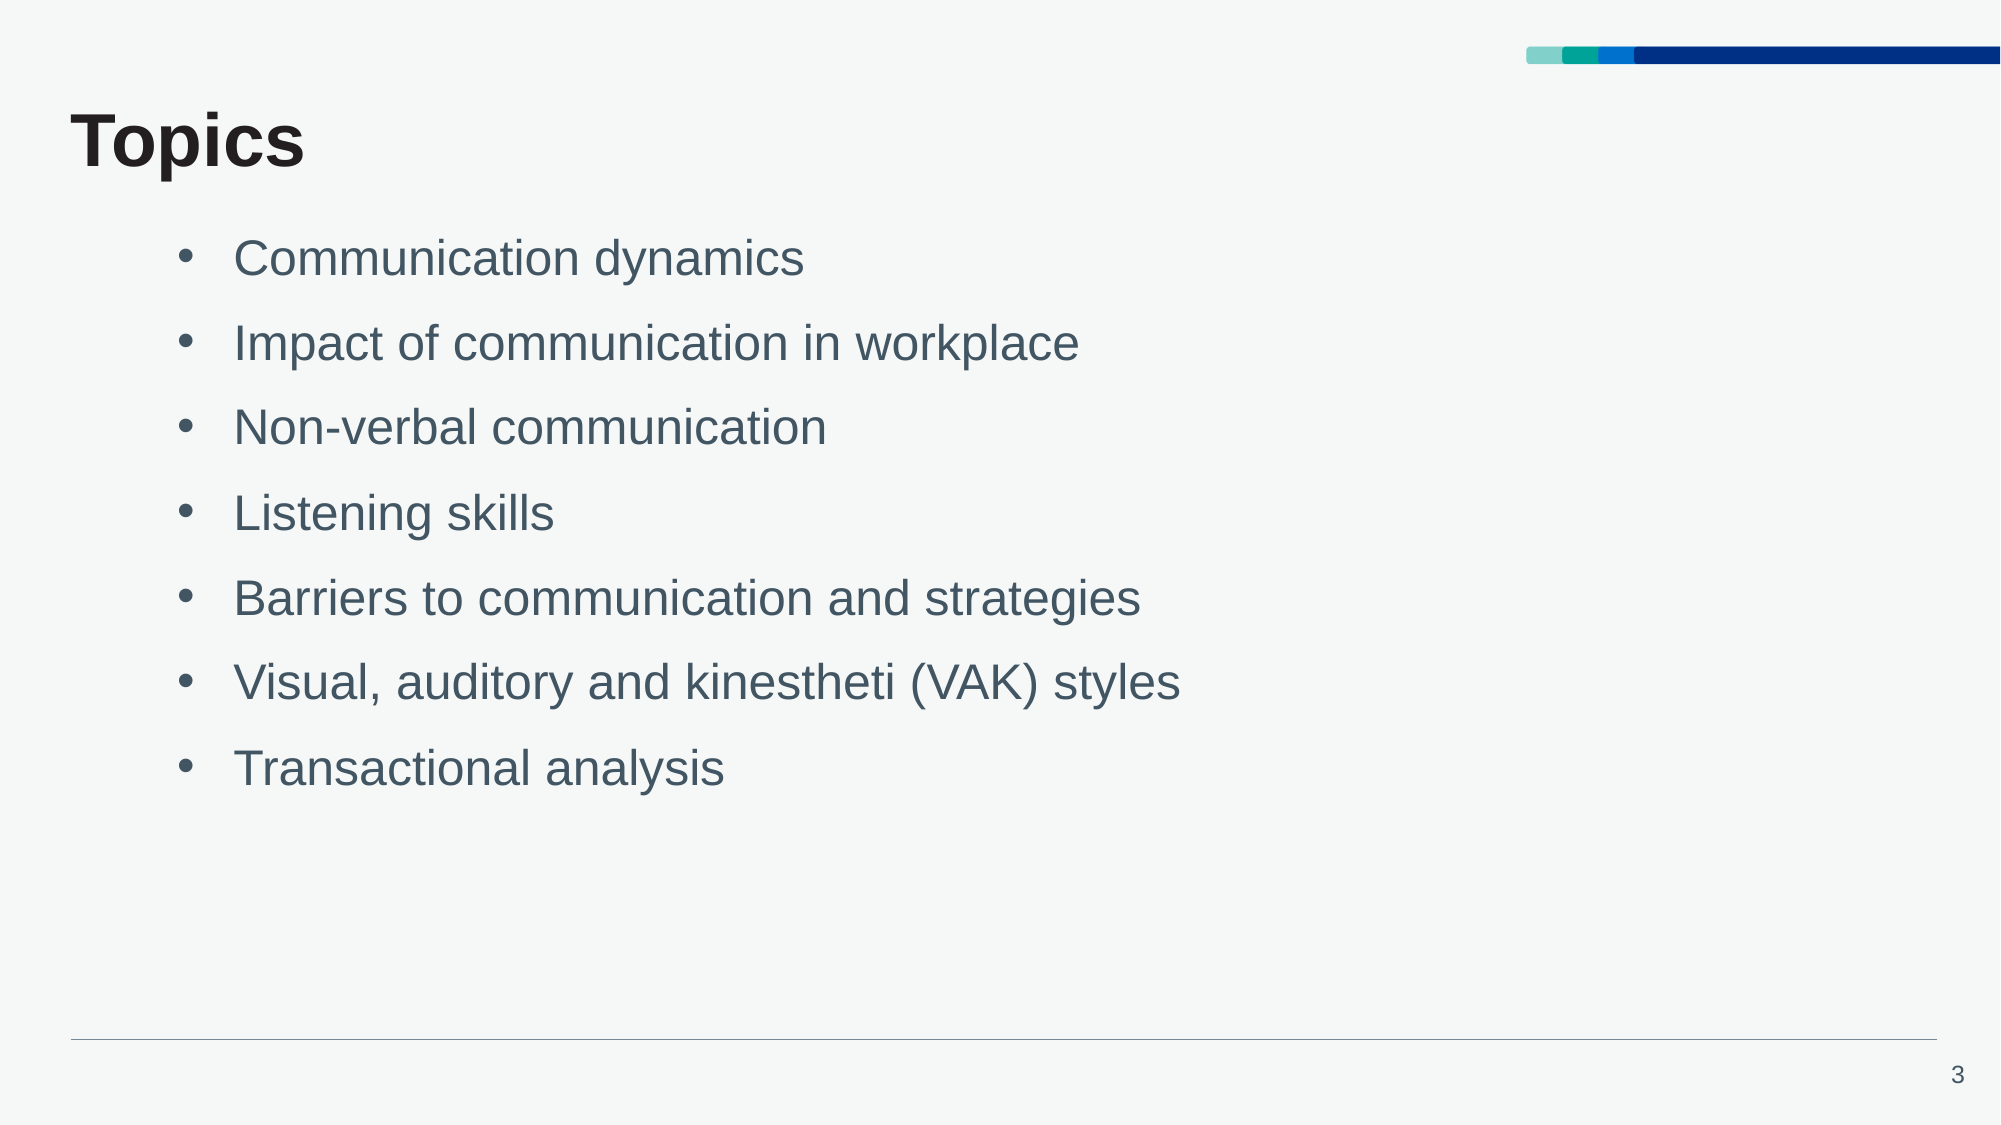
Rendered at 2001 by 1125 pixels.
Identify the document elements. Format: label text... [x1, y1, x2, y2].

title Topics [70, 70, 1942, 213]
picture [1513, 41, 2001, 71]
list Communication dynamics Impact of communication in workplace Non-verbal communication Listening skills Barriers to communication and strategies Visual, auditory and kinestheti (VAK) styles Transactional analysis [177, 225, 1890, 900]
